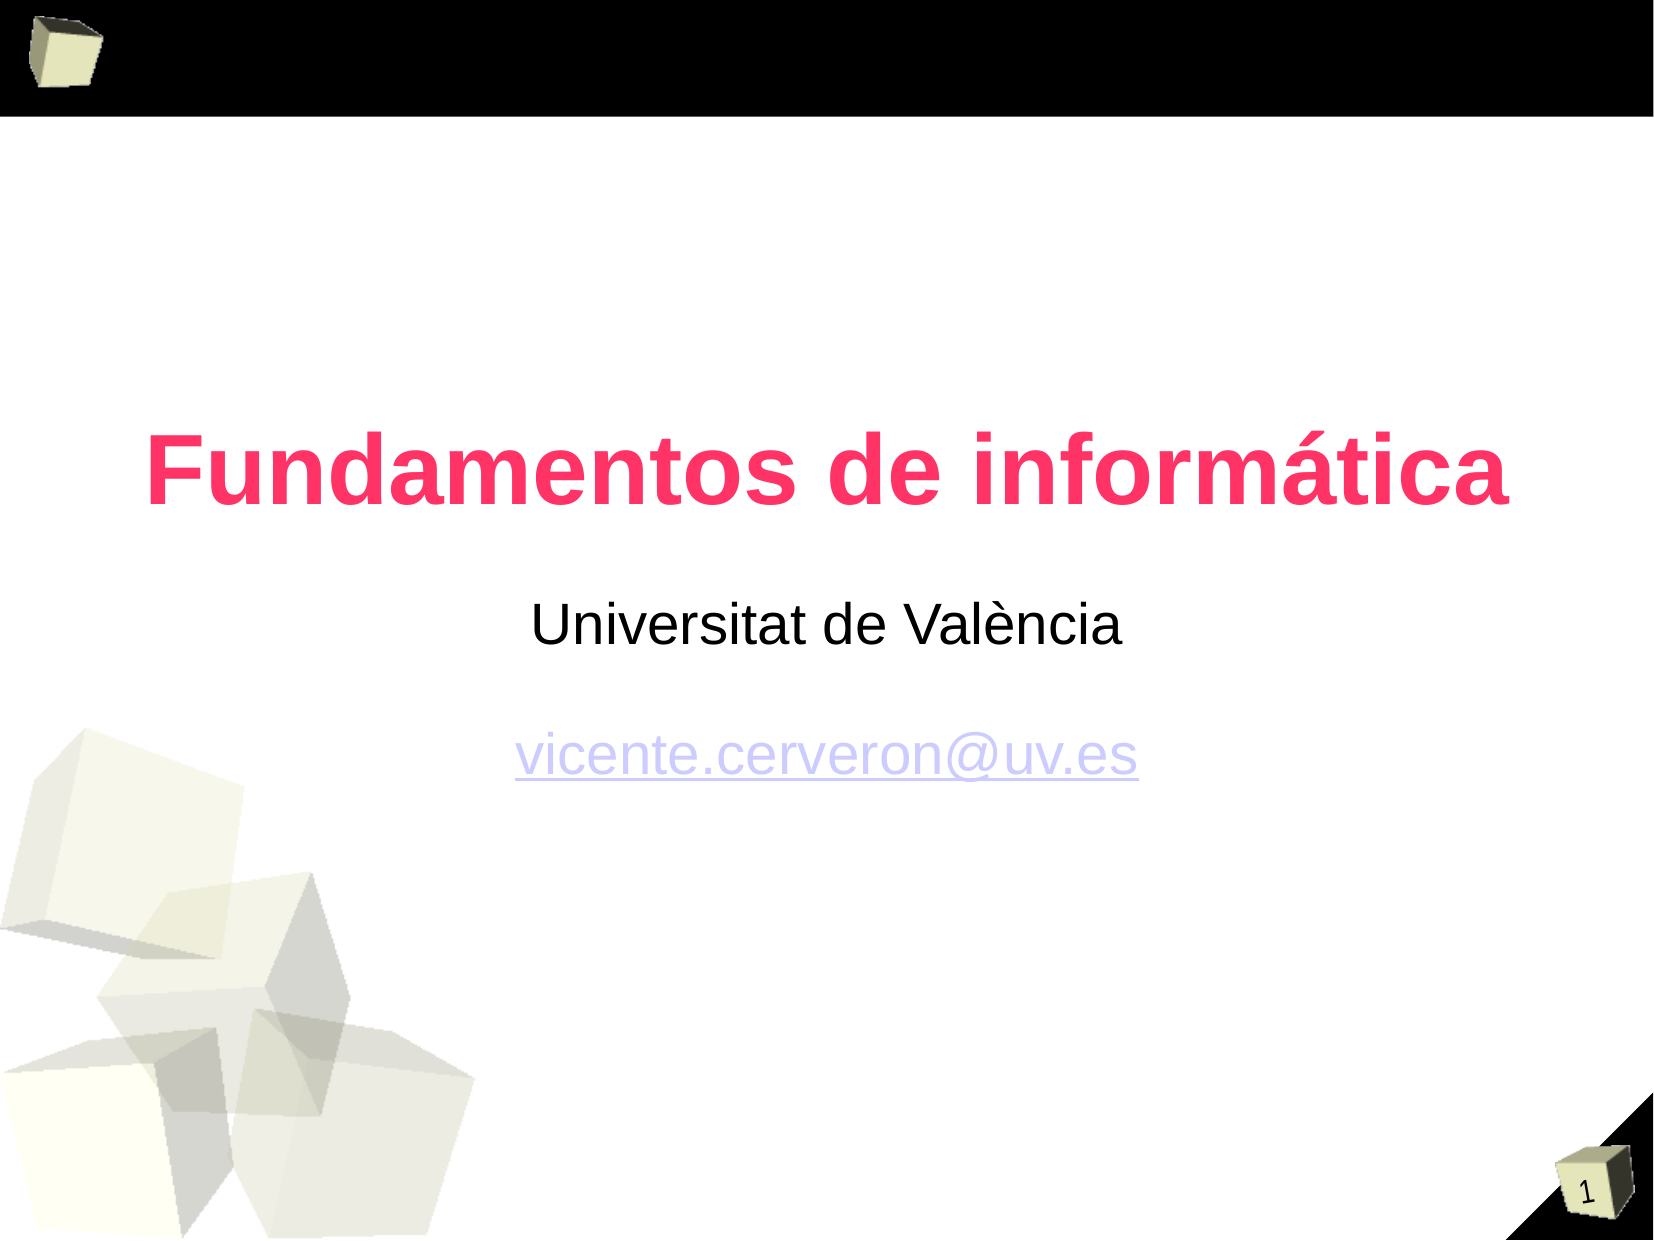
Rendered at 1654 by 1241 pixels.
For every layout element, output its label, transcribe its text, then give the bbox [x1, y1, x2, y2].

subtitle Fundamentos de informática Universitat de València vicente.cerveron@uv.es [43, 177, 1611, 1214]
picture [1555, 1145, 1635, 1221]
picture [0, 727, 477, 1240]
picture [29, 16, 105, 89]
